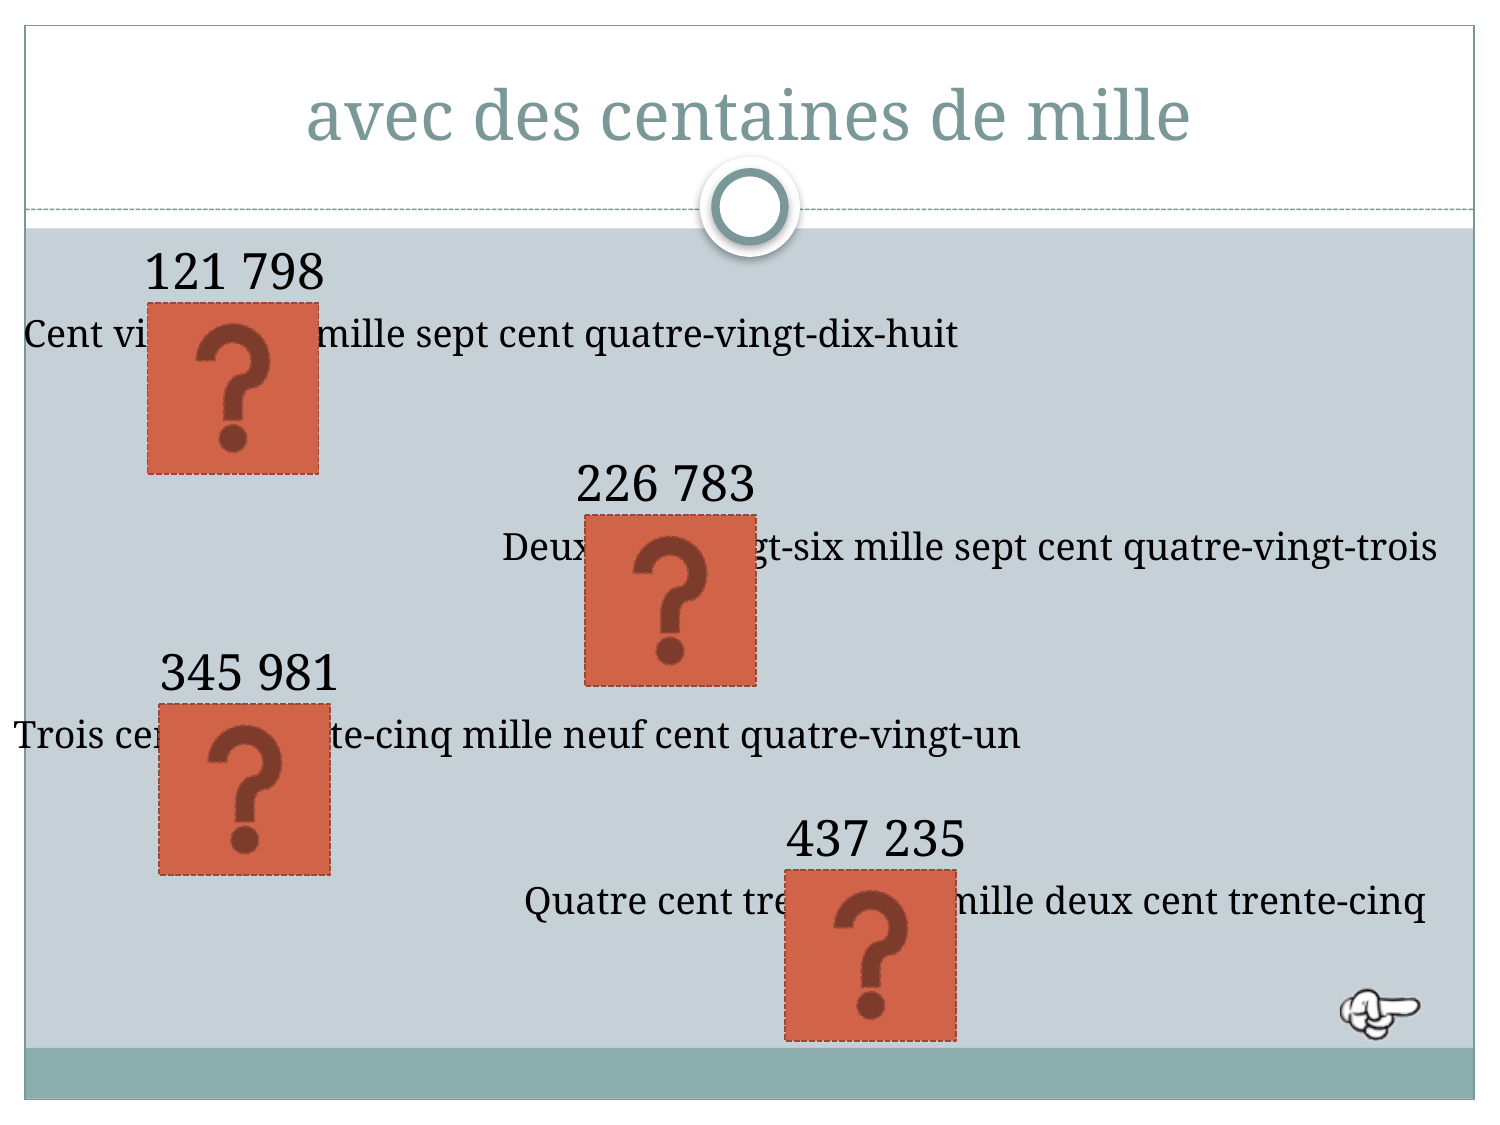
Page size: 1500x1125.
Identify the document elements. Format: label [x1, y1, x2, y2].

text_box [784, 869, 957, 1042]
picture [1340, 987, 1458, 1043]
text_box [158, 703, 331, 876]
text_box [147, 302, 319, 475]
text_box [584, 514, 757, 687]
text_box [0, 0, 1500, 1125]
